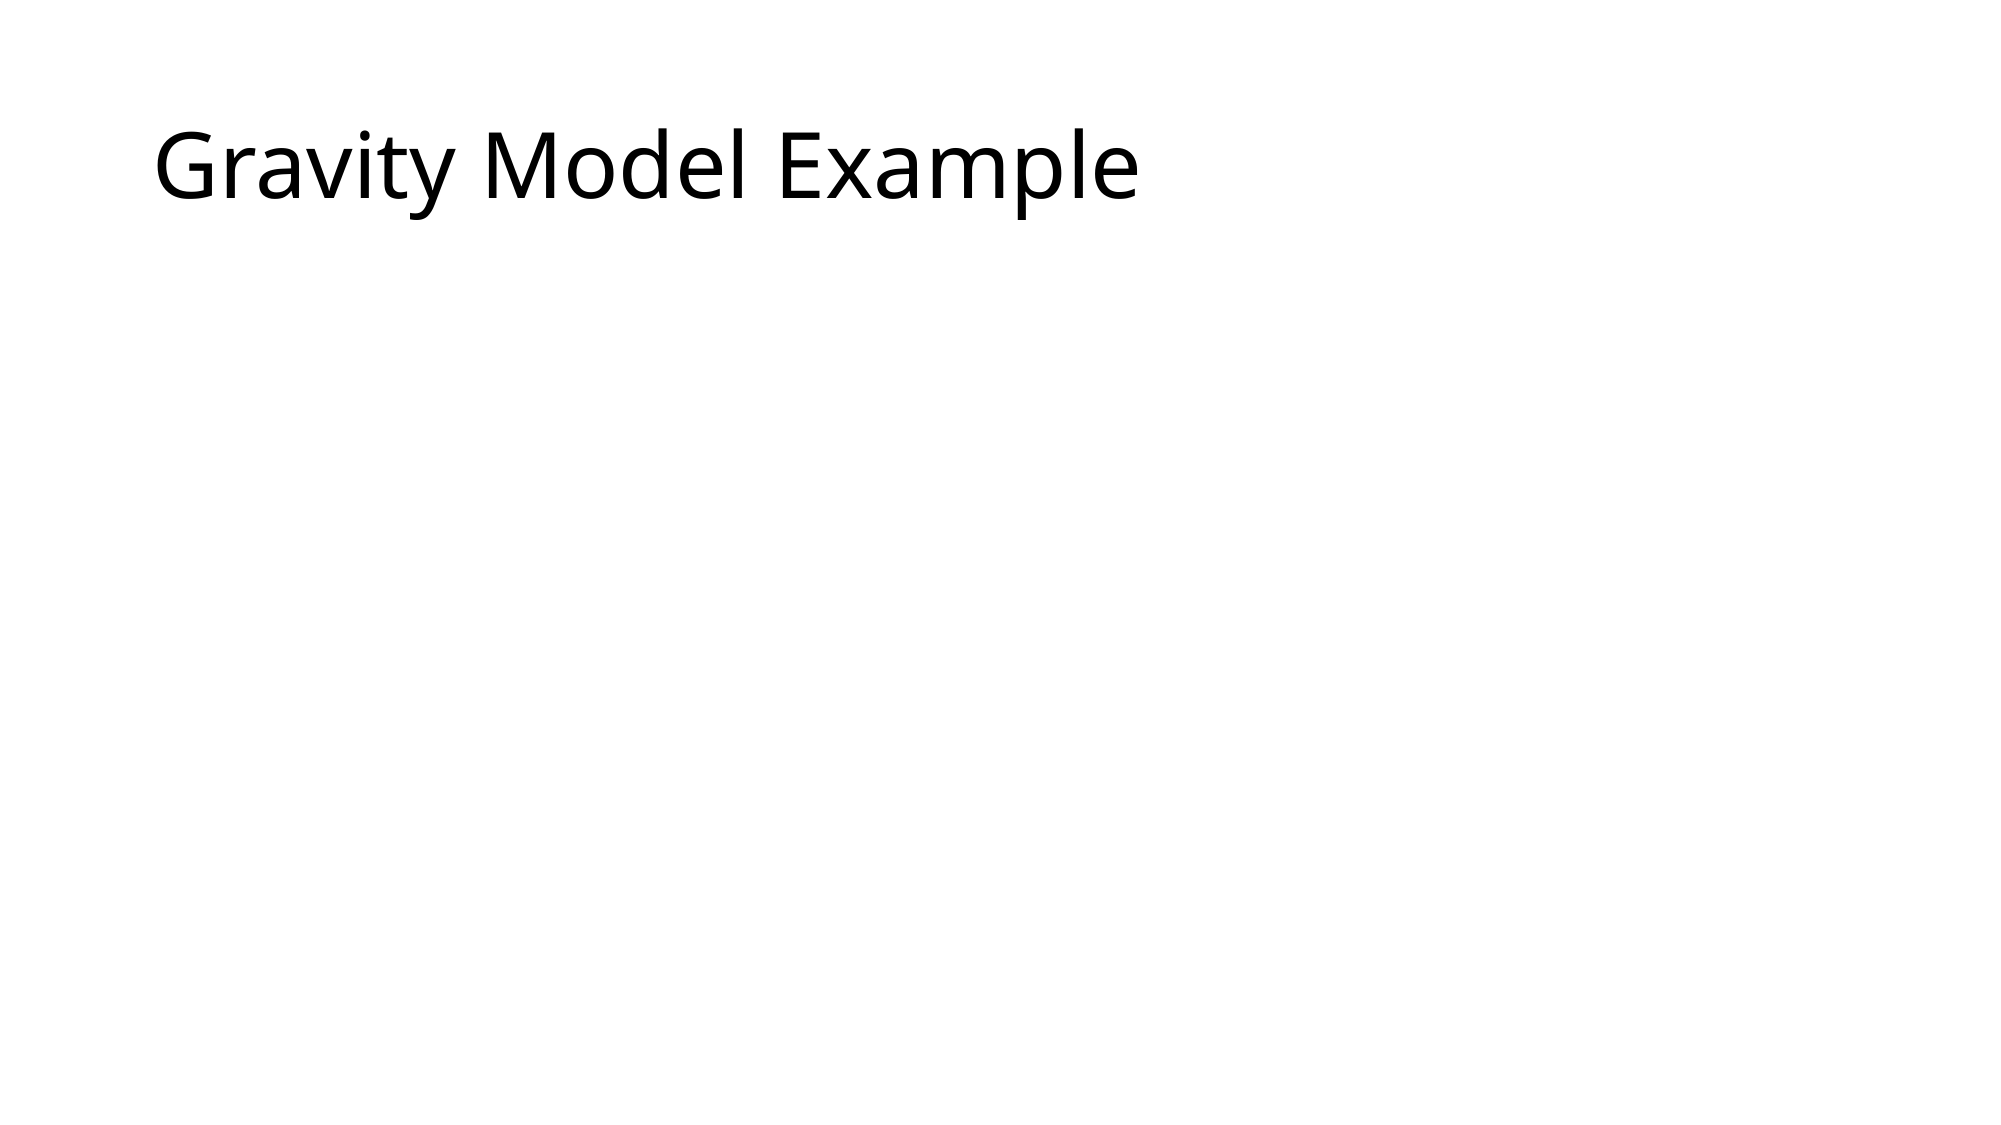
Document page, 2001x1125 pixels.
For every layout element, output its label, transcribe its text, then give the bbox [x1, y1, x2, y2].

title Gravity Model Example [137, 59, 1863, 278]
